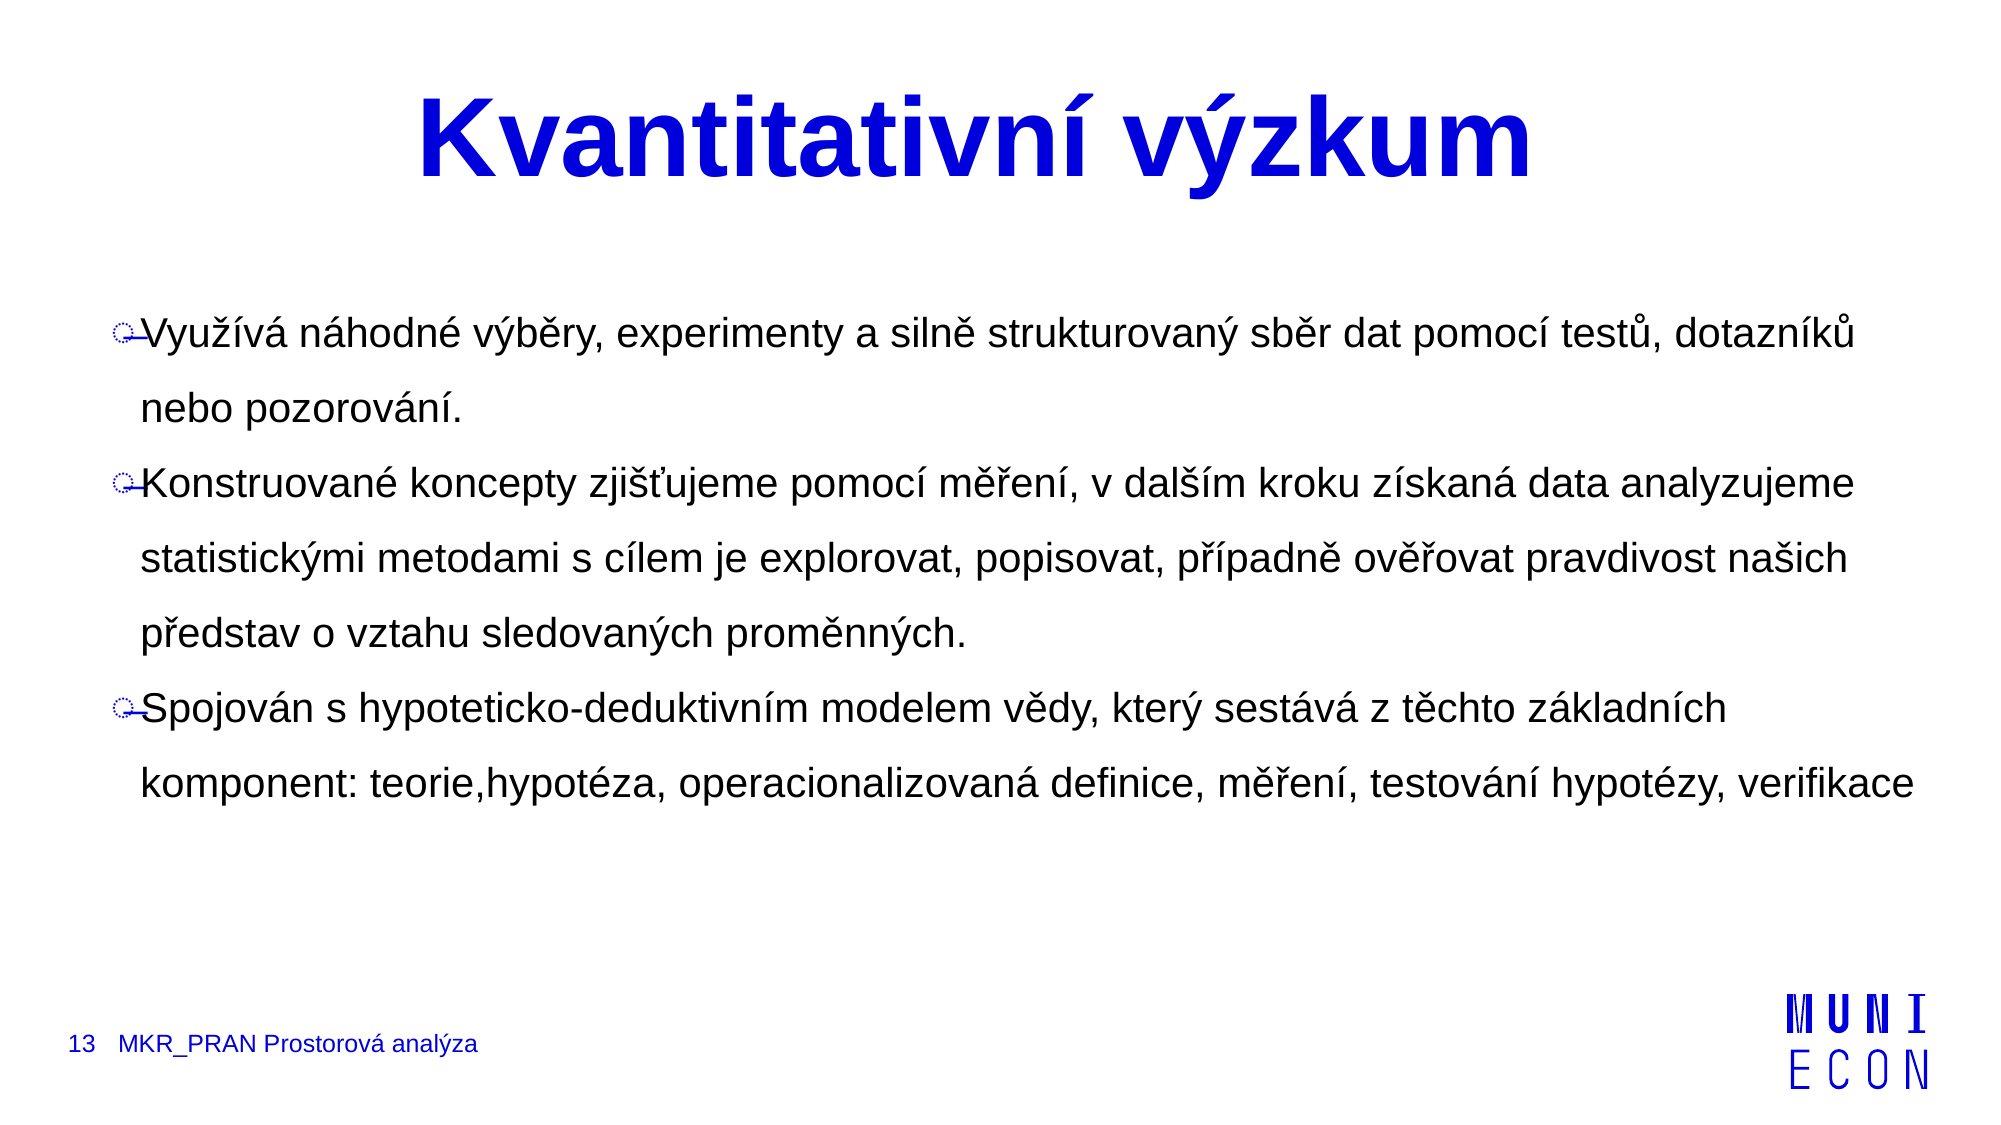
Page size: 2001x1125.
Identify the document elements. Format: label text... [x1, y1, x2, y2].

slide_number 13 [67, 1021, 110, 1063]
footer MKR_PRAN Prostorová analýza [118, 1021, 1418, 1063]
list Využívá náhodné výběry, experimenty a silně strukturovaný sběr dat pomocí testů, dotazníků nebo pozorování. Konstruované koncepty zjišťujeme pomocí měření, v dalším kroku získaná data analyzujeme statistickými metodami s cílem je explorovat, popisovat, případně ověřovat pravdivost našich představ o vztahu sledovaných proměnných. Spojován s hypoteticko-deduktivním modelem vědy, který sestává z těchto základních komponent: teorie,hypotéza, operacionalizovaná definice, měření, testování hypotézy, verifikace [99, 280, 1941, 917]
title Kvantitativní výzkum [0, 63, 2000, 532]
